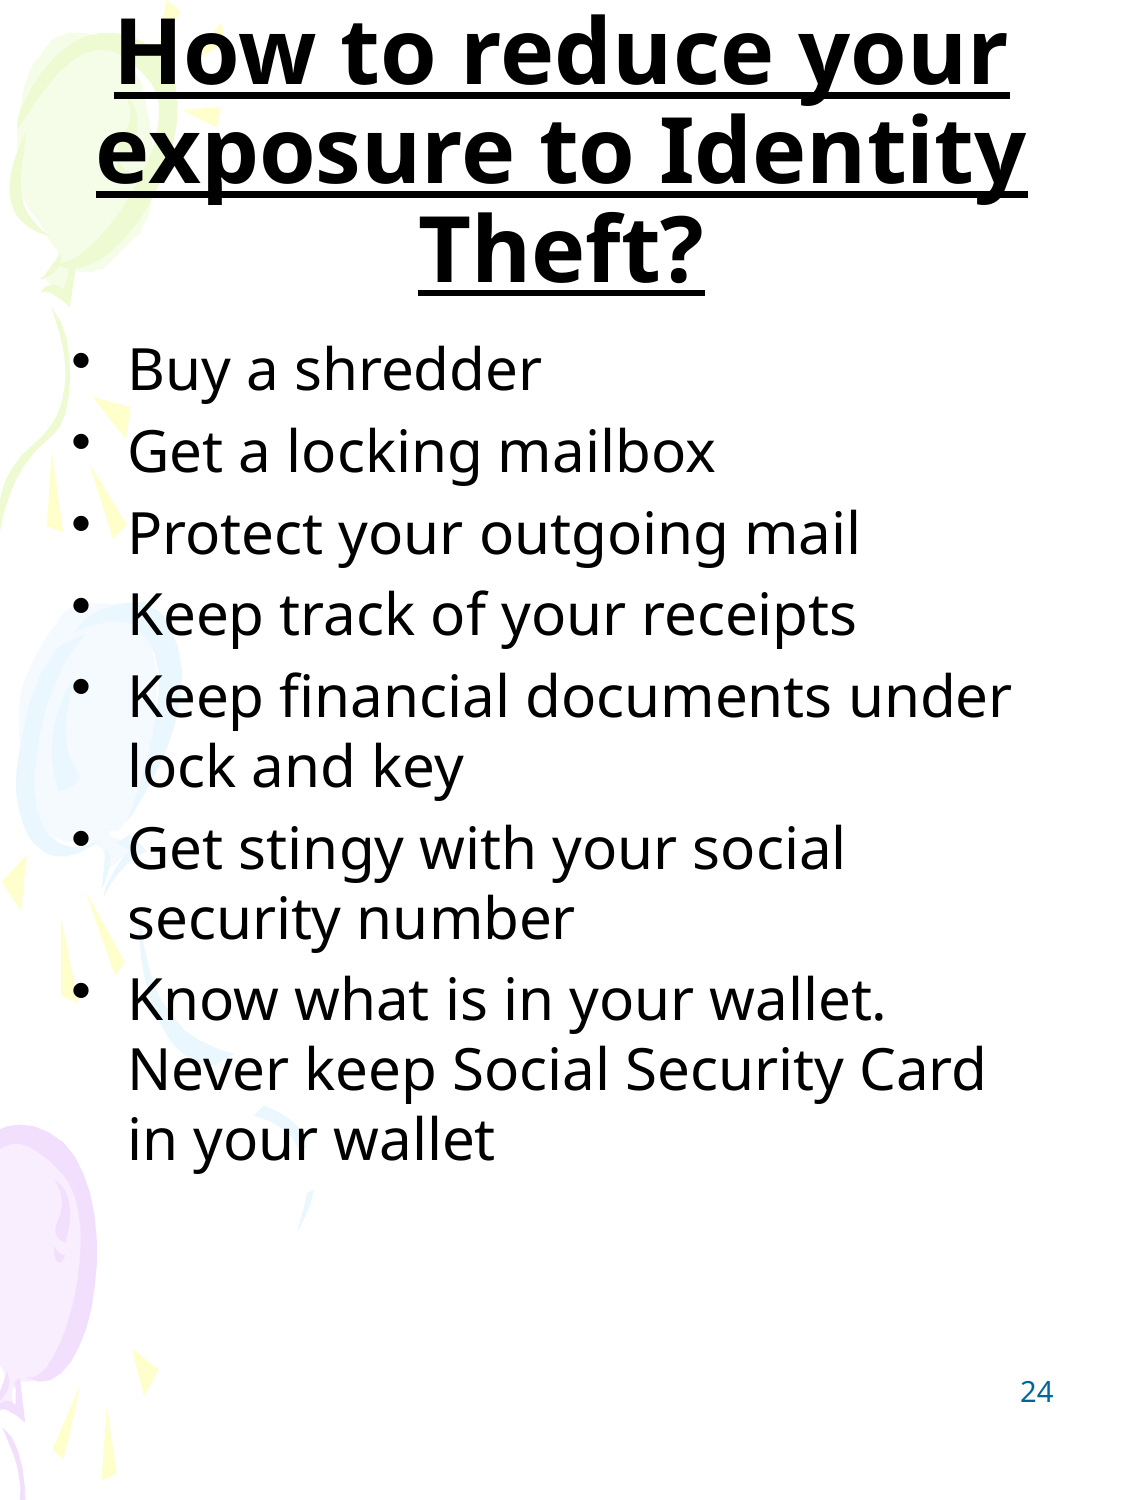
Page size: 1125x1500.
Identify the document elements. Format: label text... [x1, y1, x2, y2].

title How to reduce your exposure to Identity Theft? [54, 22, 1069, 311]
slide_number 24 [806, 1365, 1069, 1466]
list Buy a shredder Get a locking mailbox Protect your outgoing mail Keep track of your receipts Keep financial documents under lock and key Get stingy with your social security number Know what is in your wallet. Never keep Social Security Card in your wallet [56, 324, 1069, 1300]
